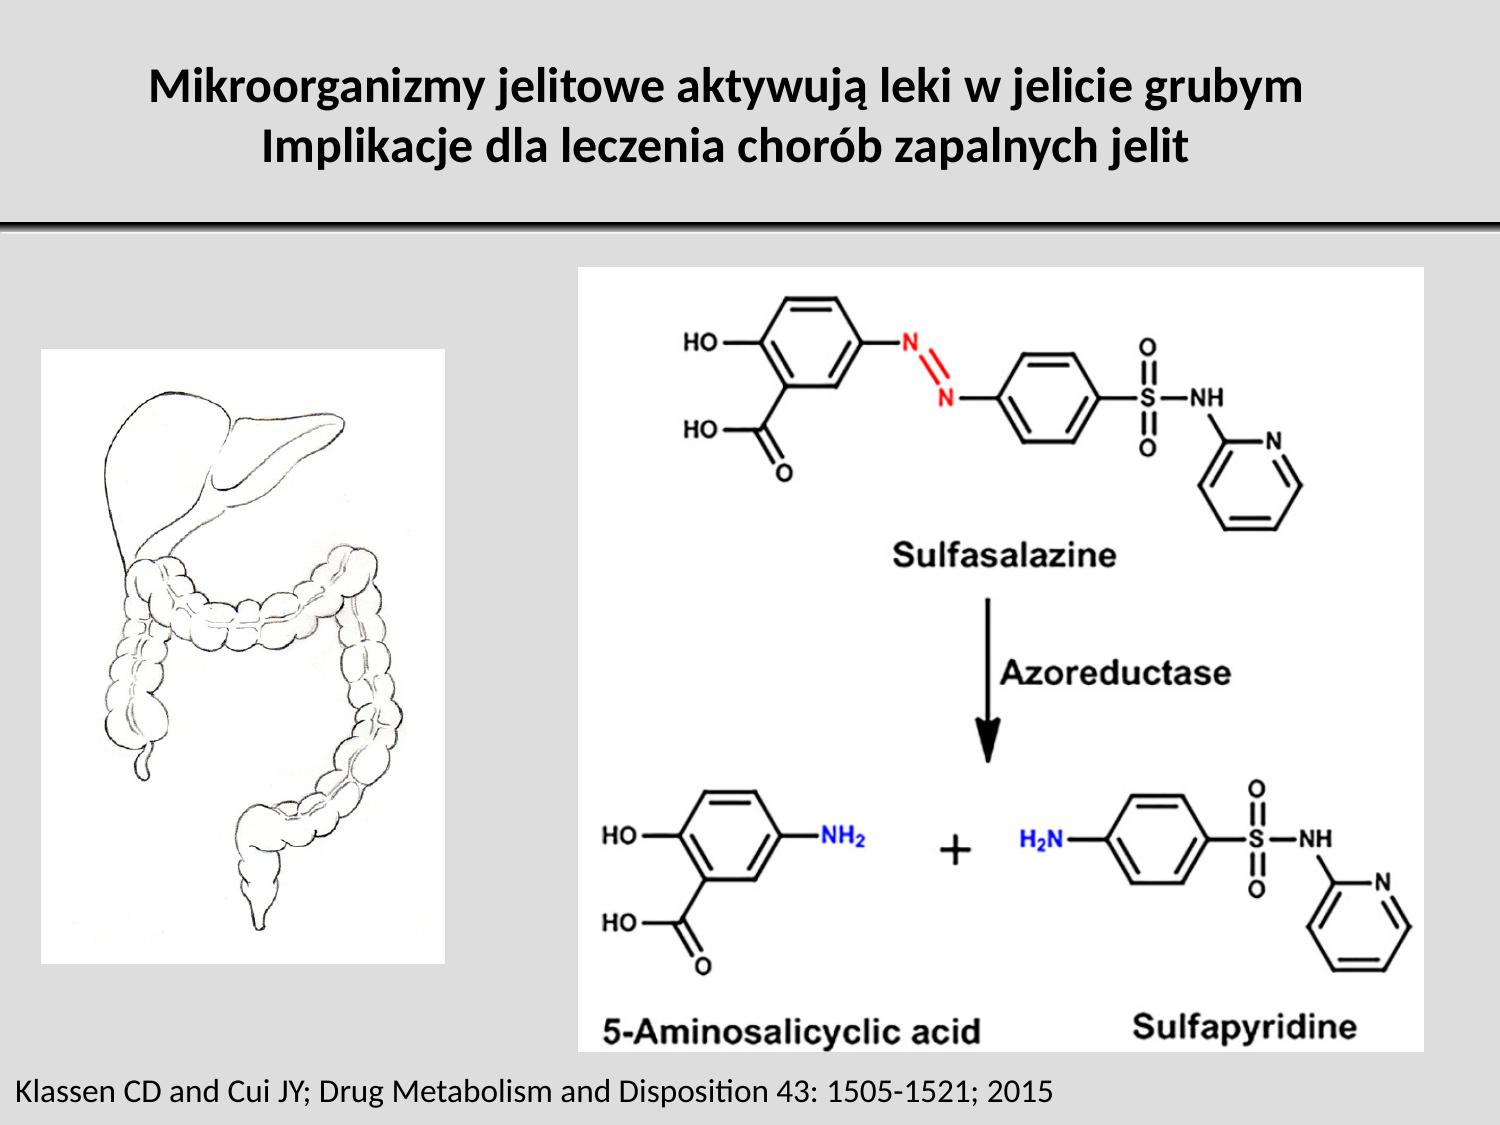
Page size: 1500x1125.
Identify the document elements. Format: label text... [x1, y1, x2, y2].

text_box Mikroorganizmy jelitowe aktywują leki w jelicie grubym Implikacje dla leczenia chorób zapalnych jelit [0, 44, 1495, 180]
picture [578, 266, 1424, 1053]
text_box Klassen CD and Cui JY; Drug Metabolism and Disposition 43: 1505-1521; 2015 [0, 1062, 1071, 1117]
picture [40, 349, 445, 965]
text_box [0, 222, 1500, 232]
